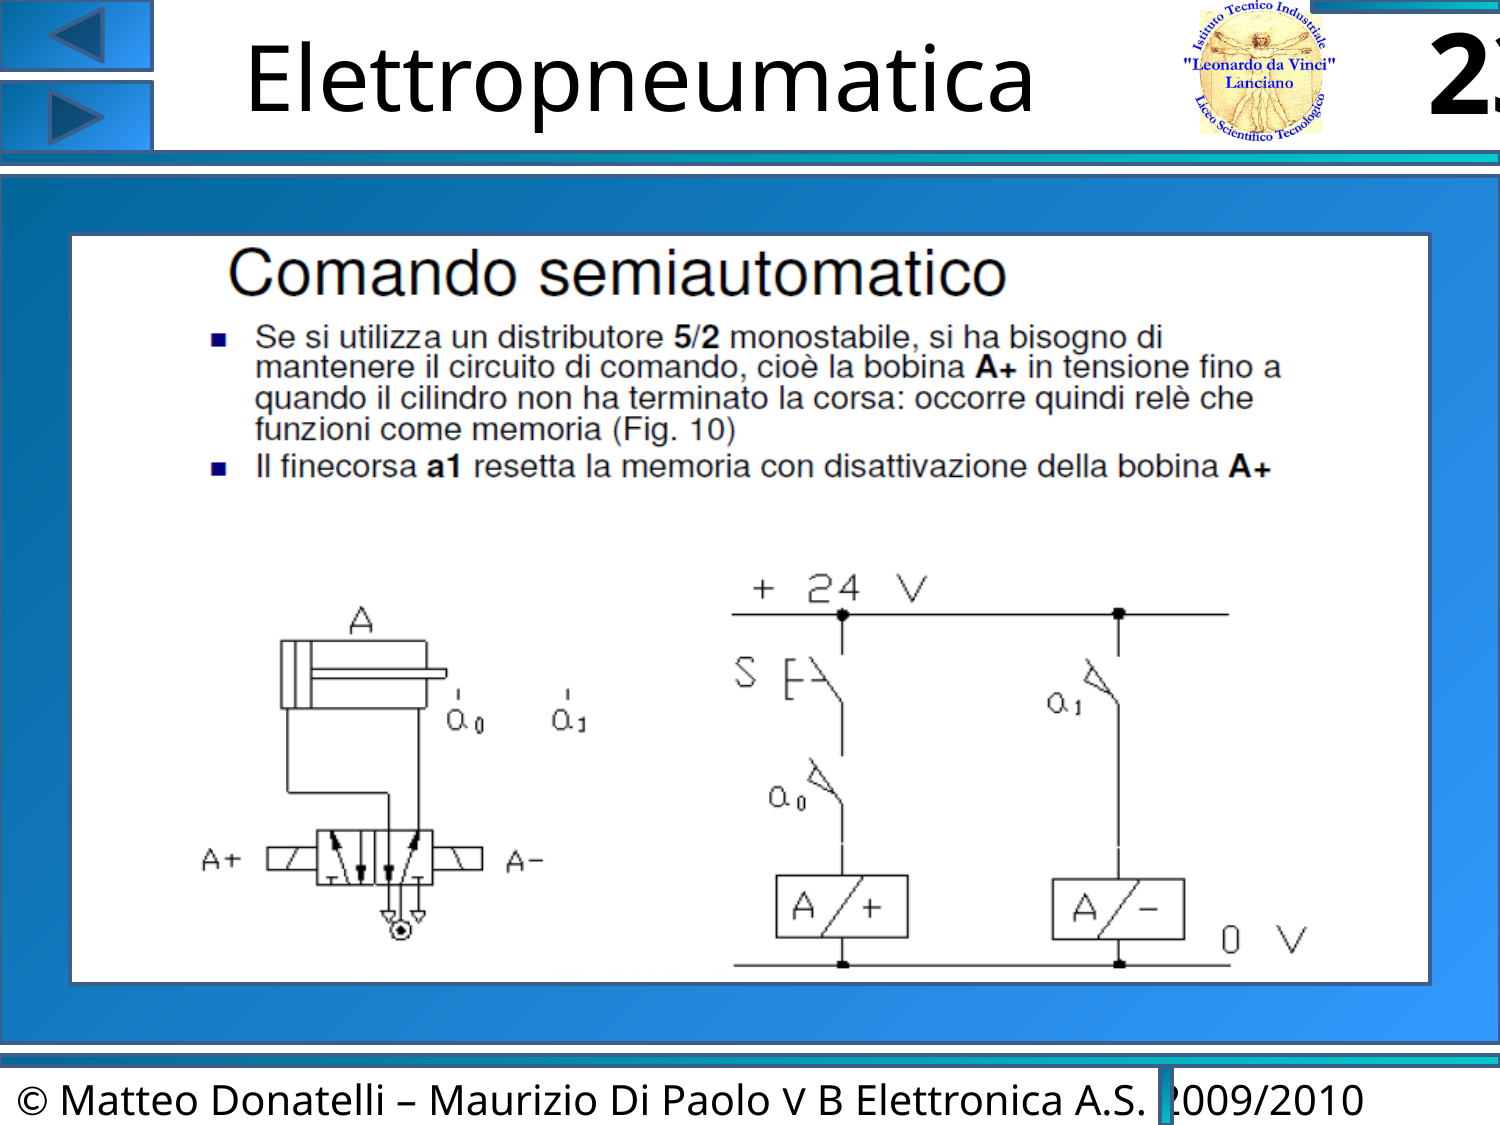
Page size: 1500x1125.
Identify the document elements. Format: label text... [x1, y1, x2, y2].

text_box [0, 1053, 1500, 1068]
subtitle © Matteo Donatelli – Maurizio Di Paolo V B Elettronica A.S. 2009/2010 ITIS Lanciano [1174, 1068, 1500, 1125]
text_box [1338, 0, 1500, 14]
text_box [0, 150, 1500, 166]
subtitle © Matteo Donatelli – Maurizio Di Paolo V B Elettronica A.S. 2009/2010 ITIS Lanciano [0, 1068, 1158, 1125]
text_box [0, 80, 154, 154]
text_box [1158, 1064, 1174, 1125]
picture [1183, 0, 1337, 143]
text_box [0, 0, 154, 72]
text_box [68, 232, 1432, 986]
text_box [0, 174, 1500, 1045]
text_box Elettropneumatica [117, 5, 1093, 144]
picture [152, 245, 1342, 973]
slide_number 23 [1347, 58, 1500, 99]
